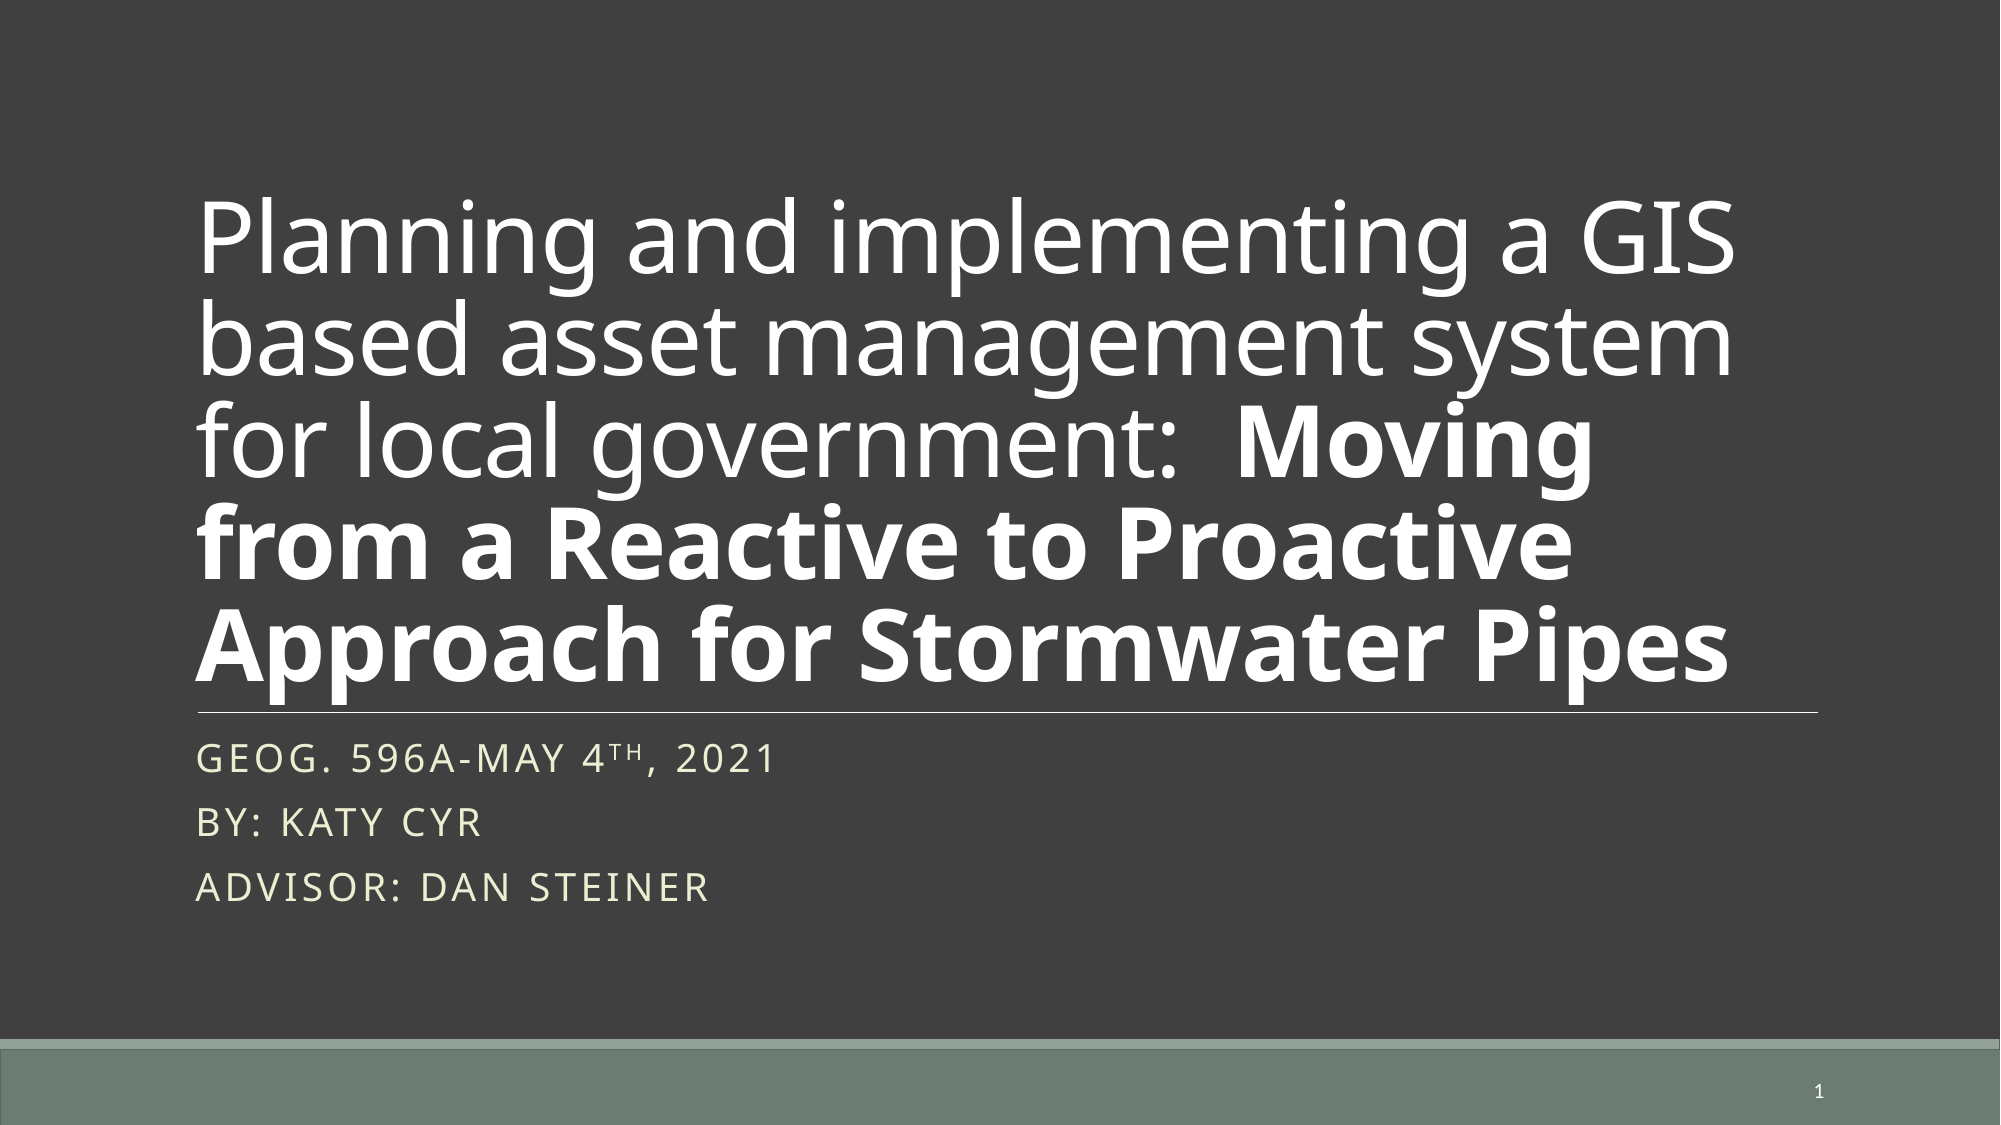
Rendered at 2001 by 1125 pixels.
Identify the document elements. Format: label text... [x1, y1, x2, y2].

subtitle GeoG. 596A-May 4th, 2021 By: Katy Cyr Advisor: Dan Steiner [180, 730, 1831, 919]
title Planning and implementing a GIS based asset management system for local government: Moving from a Reactive to Proactive Approach for Stormwater Pipes [180, 124, 1830, 710]
slide_number 1 [1624, 1059, 1840, 1120]
